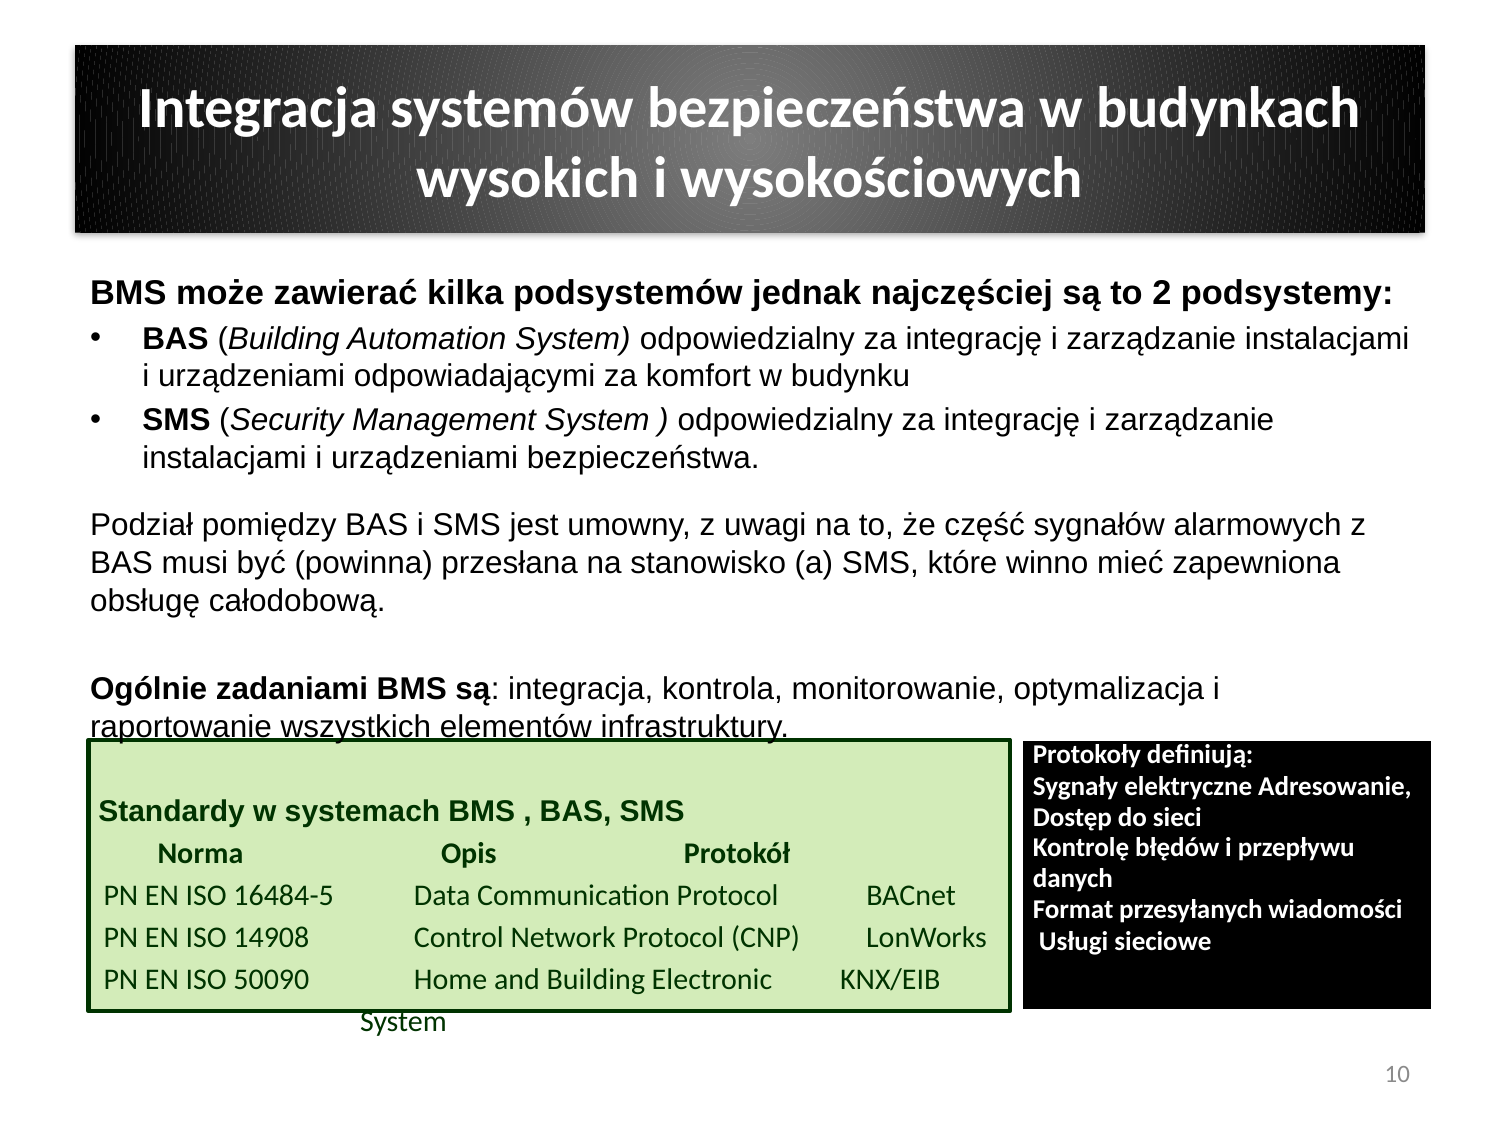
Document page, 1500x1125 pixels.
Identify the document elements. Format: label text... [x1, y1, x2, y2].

table_header Protokoły definiują: Sygnały elektryczne Adresowanie, Dostęp do sieci Kontrolę błędów i przepływu danych Format przesyłanych wiadomości Usługi sieciowe [1023, 741, 1431, 1009]
title Integracja systemów bezpieczeństwa w budynkach wysokich i wysokościowych [75, 45, 1425, 233]
slide_number 10 [1074, 1042, 1425, 1103]
list BMS może zawierać kilka podsystemów jednak najczęściej są to 2 podsystemy: BAS (Building Automation System) odpowiedzialny za integrację i zarządzanie instalacjami i urządzeniami odpowiadającymi za komfort w budynku SMS (Security Management System ) odpowiedzialny za integrację i zarządzanie instalacjami i urządzeniami bezpieczeństwa. Podział pomiędzy BAS i SMS jest umowny, z uwagi na to, że część sygnałów alarmowych z BAS musi być (powinna) przesłana na stanowisko (a) SMS, które winno mieć zapewniona obsługę całodobową. Ogólnie zadaniami BMS są: integracja, kontrola, monitorowanie, optymalizacja i raportowanie wszystkich elementów infrastruktury. Standardy w systemach BMS , BAS, SMS Norma Opis Protokół PN EN ISO 16484-5 Data Communication Protocol BACnet PN EN ISO 14908 Control Network Protocol (CNP) LonWorks PN EN ISO 50090 Home and Building Electronic KNX/EIB System [75, 262, 1425, 1059]
